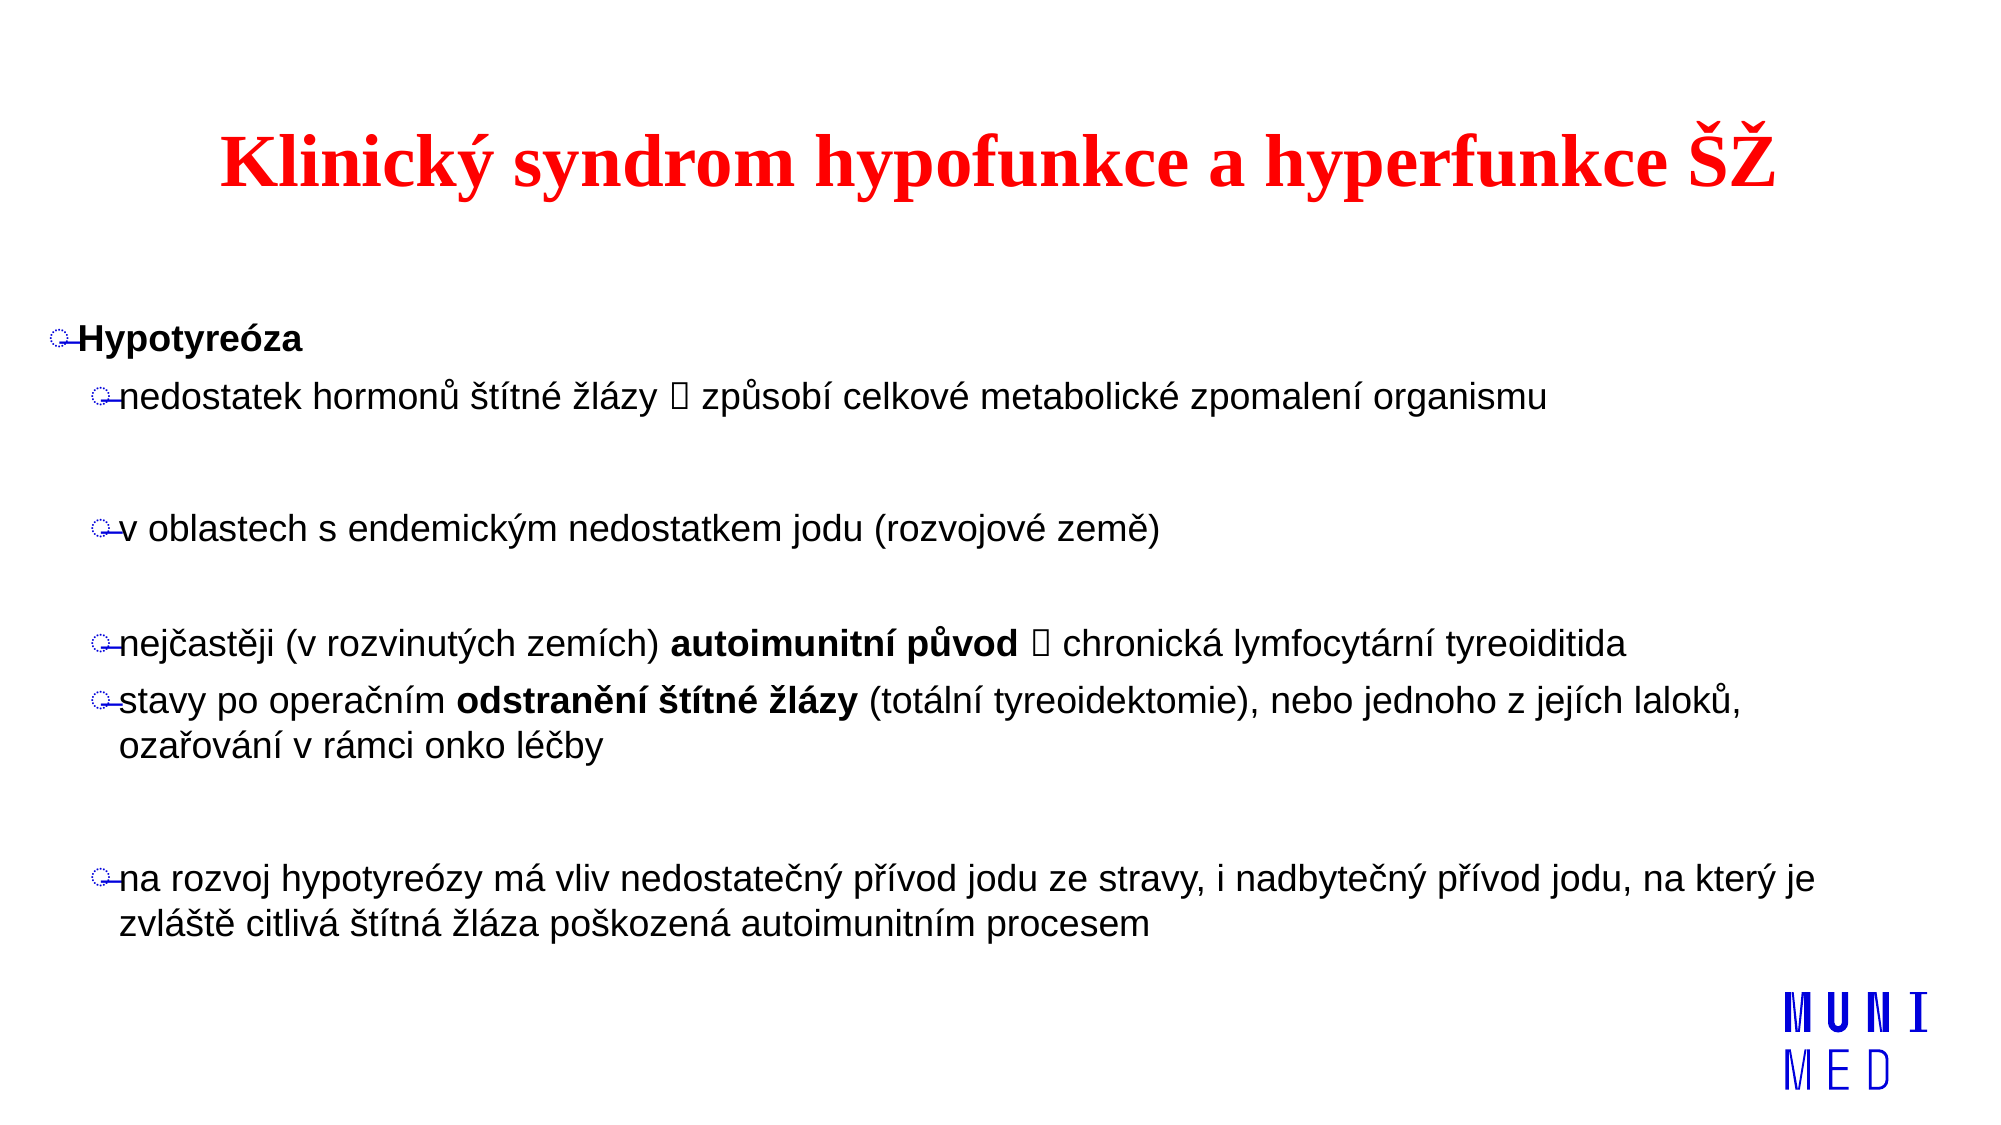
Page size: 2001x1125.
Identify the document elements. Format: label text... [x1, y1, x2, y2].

list Hypotyreóza nedostatek hormonů štítné žlázy  způsobí celkové metabolické zpomalení organismu v oblastech s endemickým nedostatkem jodu (rozvojové země) nejčastěji (v rozvinutých zemích) autoimunitní původ  chronická lymfocytární tyreoiditida stavy po operačním odstranění štítné žlázy (totální tyreoidektomie), nebo jednoho z jejích laloků, ozařování v rámci onko léčby na rozvoj hypotyreózy má vliv nedostatečný přívod jodu ze stravy, i nadbytečný přívod jodu, na který je zvláště citlivá štítná žláza poškozená autoimunitním procesem [36, 256, 1883, 1037]
title Klinický syndrom hypofunkce a hyperfunkce ŠŽ [118, 118, 1883, 193]
